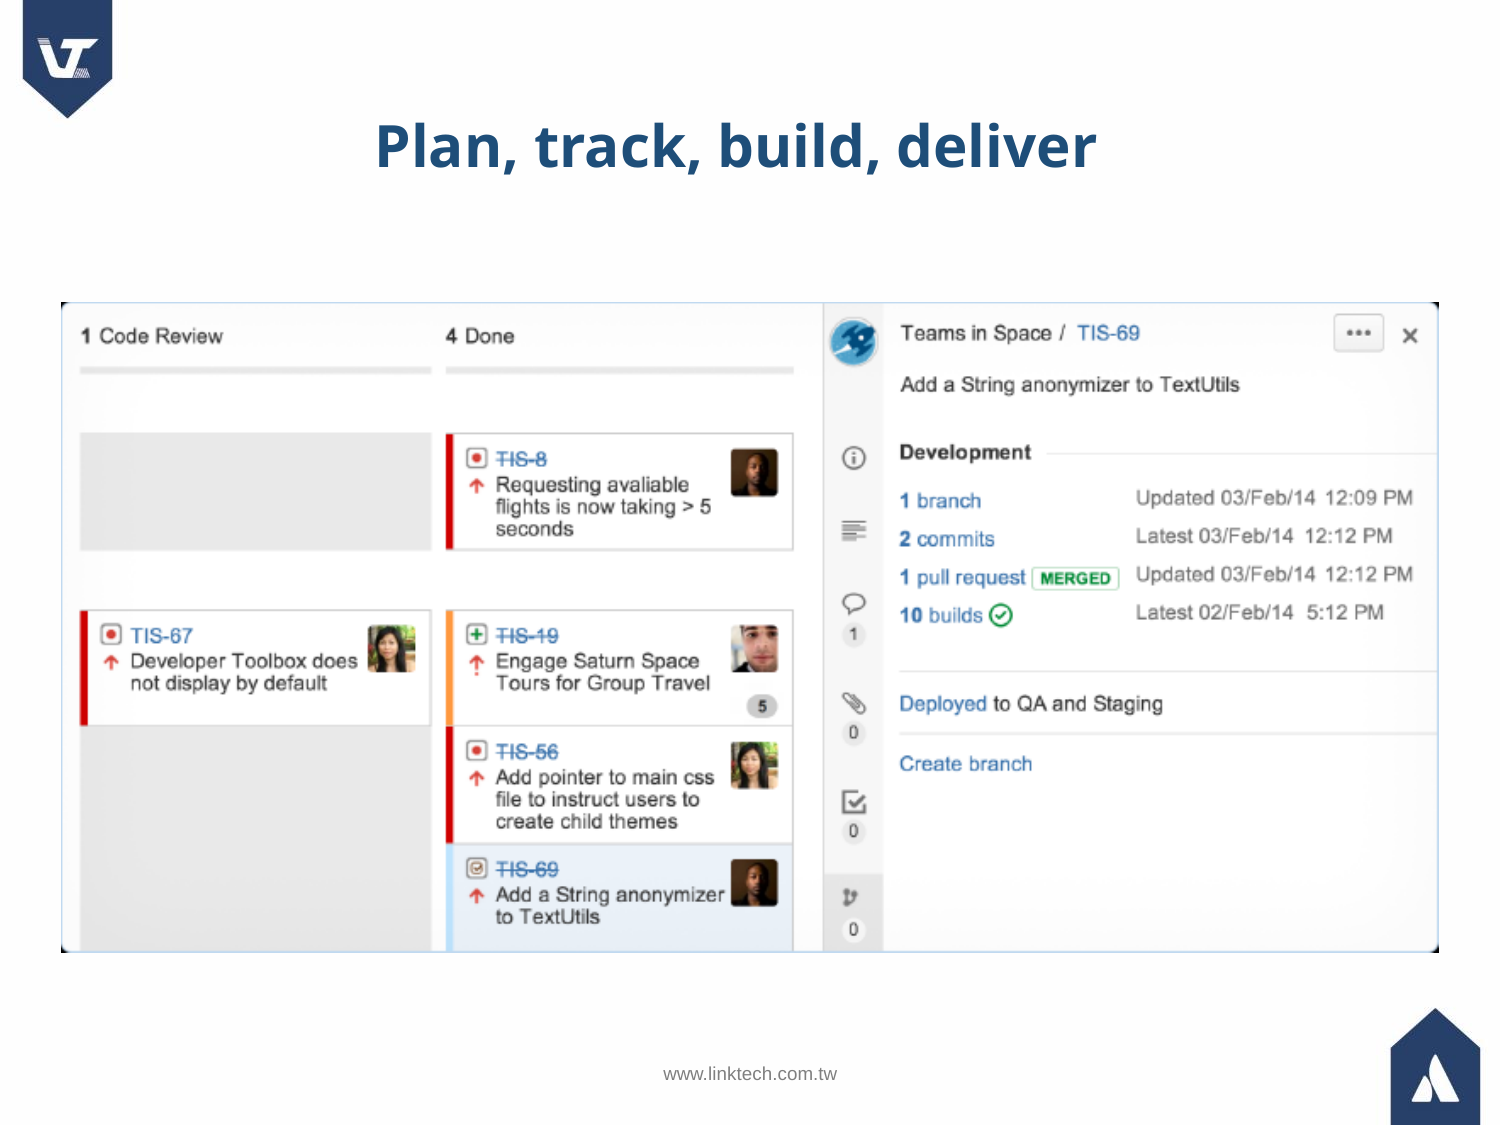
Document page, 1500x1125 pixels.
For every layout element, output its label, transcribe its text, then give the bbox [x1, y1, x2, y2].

picture [0, 0, 1500, 1125]
title Plan, track, build, deliver [61, 54, 1412, 243]
